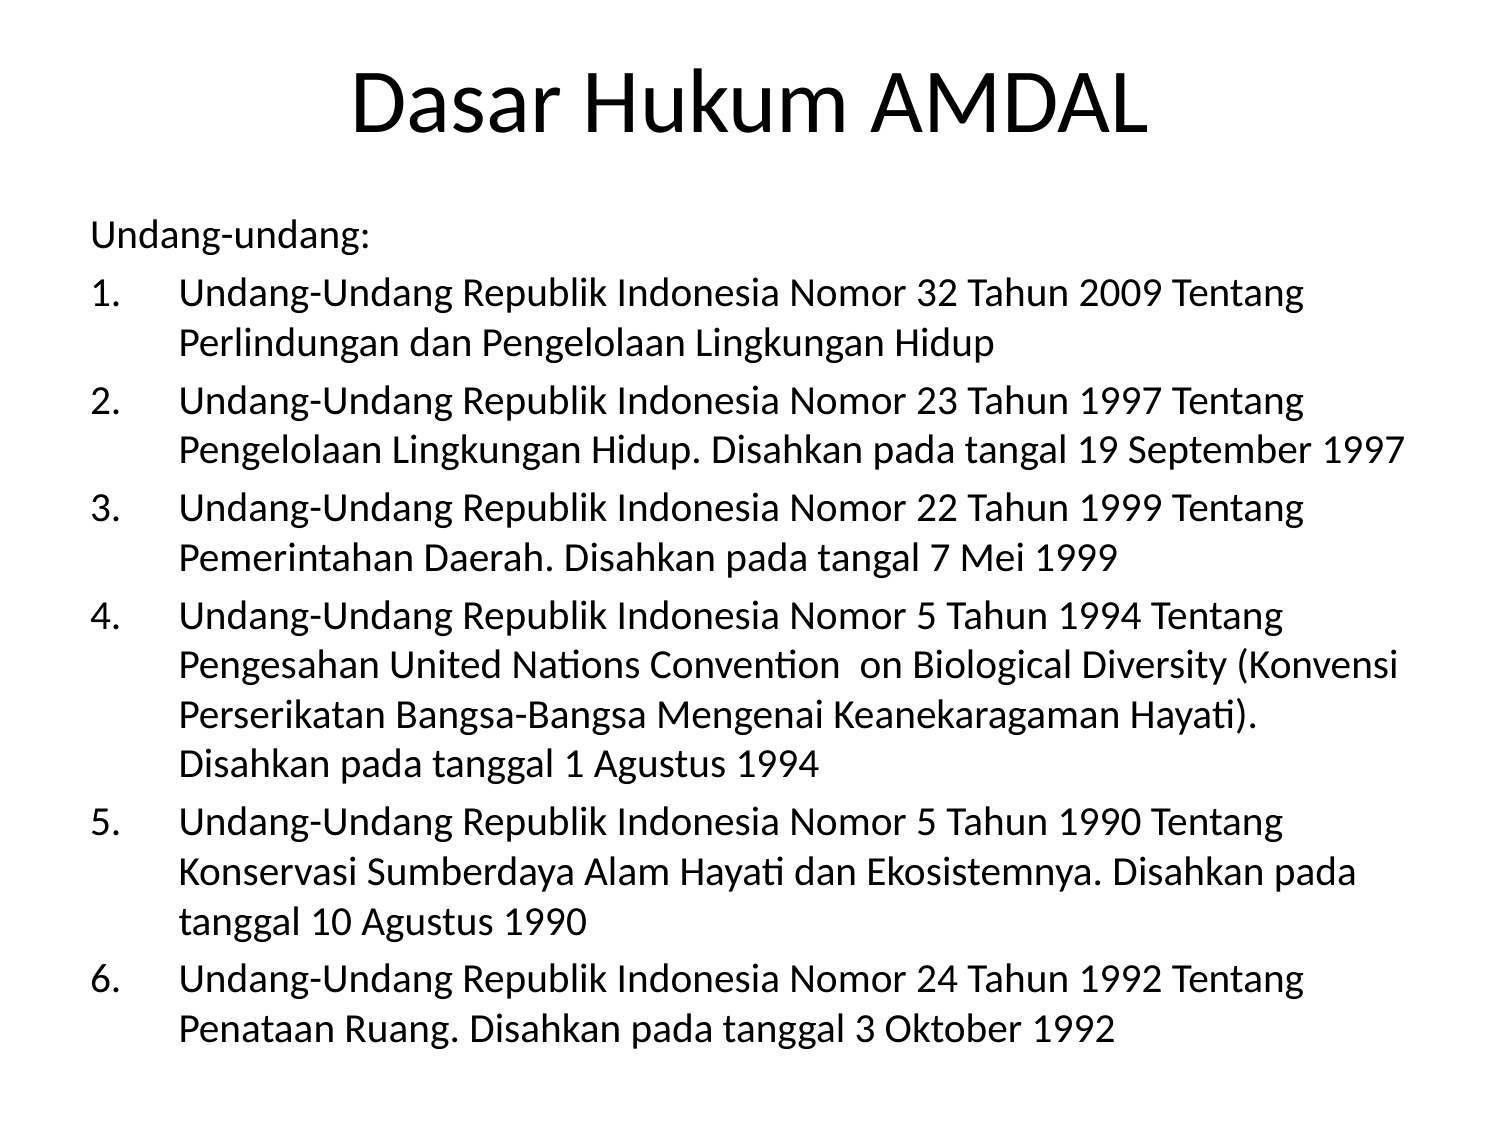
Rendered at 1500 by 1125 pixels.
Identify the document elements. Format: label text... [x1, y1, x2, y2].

title Dasar Hukum AMDAL [75, 29, 1425, 163]
list Undang-undang: Undang-Undang Republik Indonesia Nomor 32 Tahun 2009 Tentang Perlindungan dan Pengelolaan Lingkungan Hidup Undang-Undang Republik Indonesia Nomor 23 Tahun 1997 Tentang Pengelolaan Lingkungan Hidup. Disahkan pada tangal 19 September 1997 Undang-Undang Republik Indonesia Nomor 22 Tahun 1999 Tentang Pemerintahan Daerah. Disahkan pada tangal 7 Mei 1999 Undang-Undang Republik Indonesia Nomor 5 Tahun 1994 Tentang Pengesahan United Nations Convention on Biological Diversity (Konvensi Perserikatan Bangsa-Bangsa Mengenai Keanekaragaman Hayati). Disahkan pada tanggal 1 Agustus 1994 Undang-Undang Republik Indonesia Nomor 5 Tahun 1990 Tentang Konservasi Sumberdaya Alam Hayati dan Ekosistemnya. Disahkan pada tanggal 10 Agustus 1990 Undang-Undang Republik Indonesia Nomor 24 Tahun 1992 Tentang Penataan Ruang. Disahkan pada tanggal 3 Oktober 1992 [75, 200, 1425, 1075]
